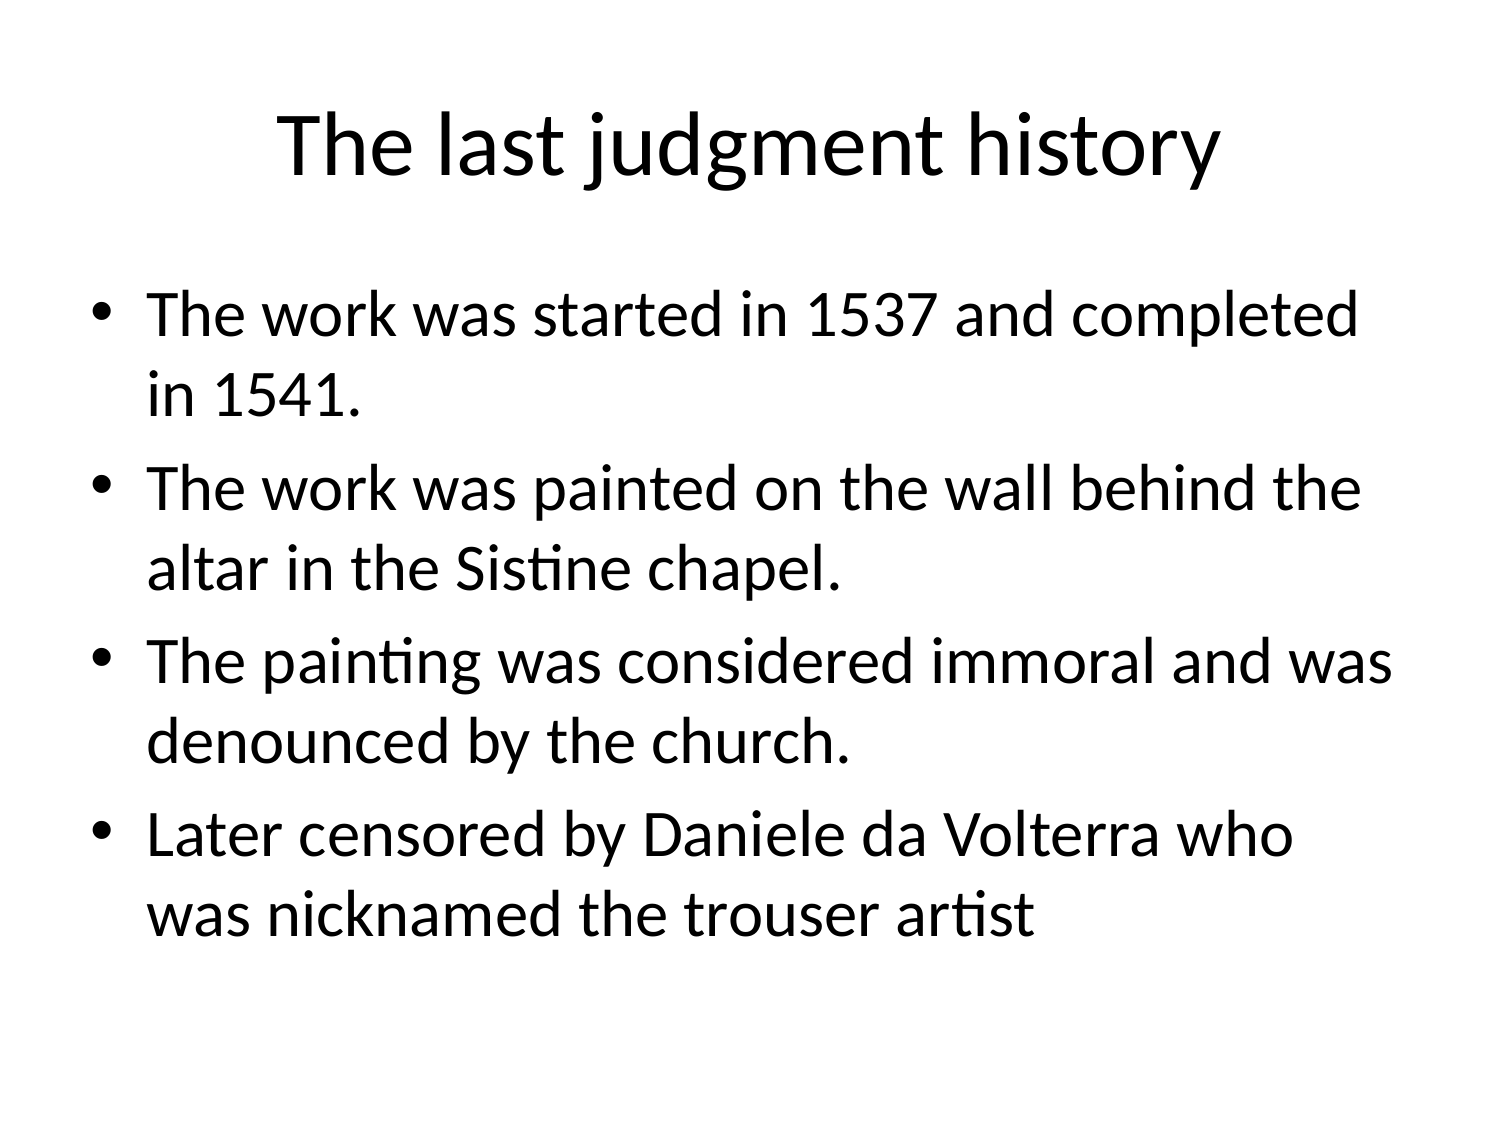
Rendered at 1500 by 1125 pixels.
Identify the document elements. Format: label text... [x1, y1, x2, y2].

list The work was started in 1537 and completed in 1541. The work was painted on the wall behind the altar in the Sistine chapel. The painting was considered immoral and was denounced by the church. Later censored by Daniele da Volterra who was nicknamed the trouser artist [75, 262, 1425, 1005]
title The last judgment history [75, 45, 1425, 233]
